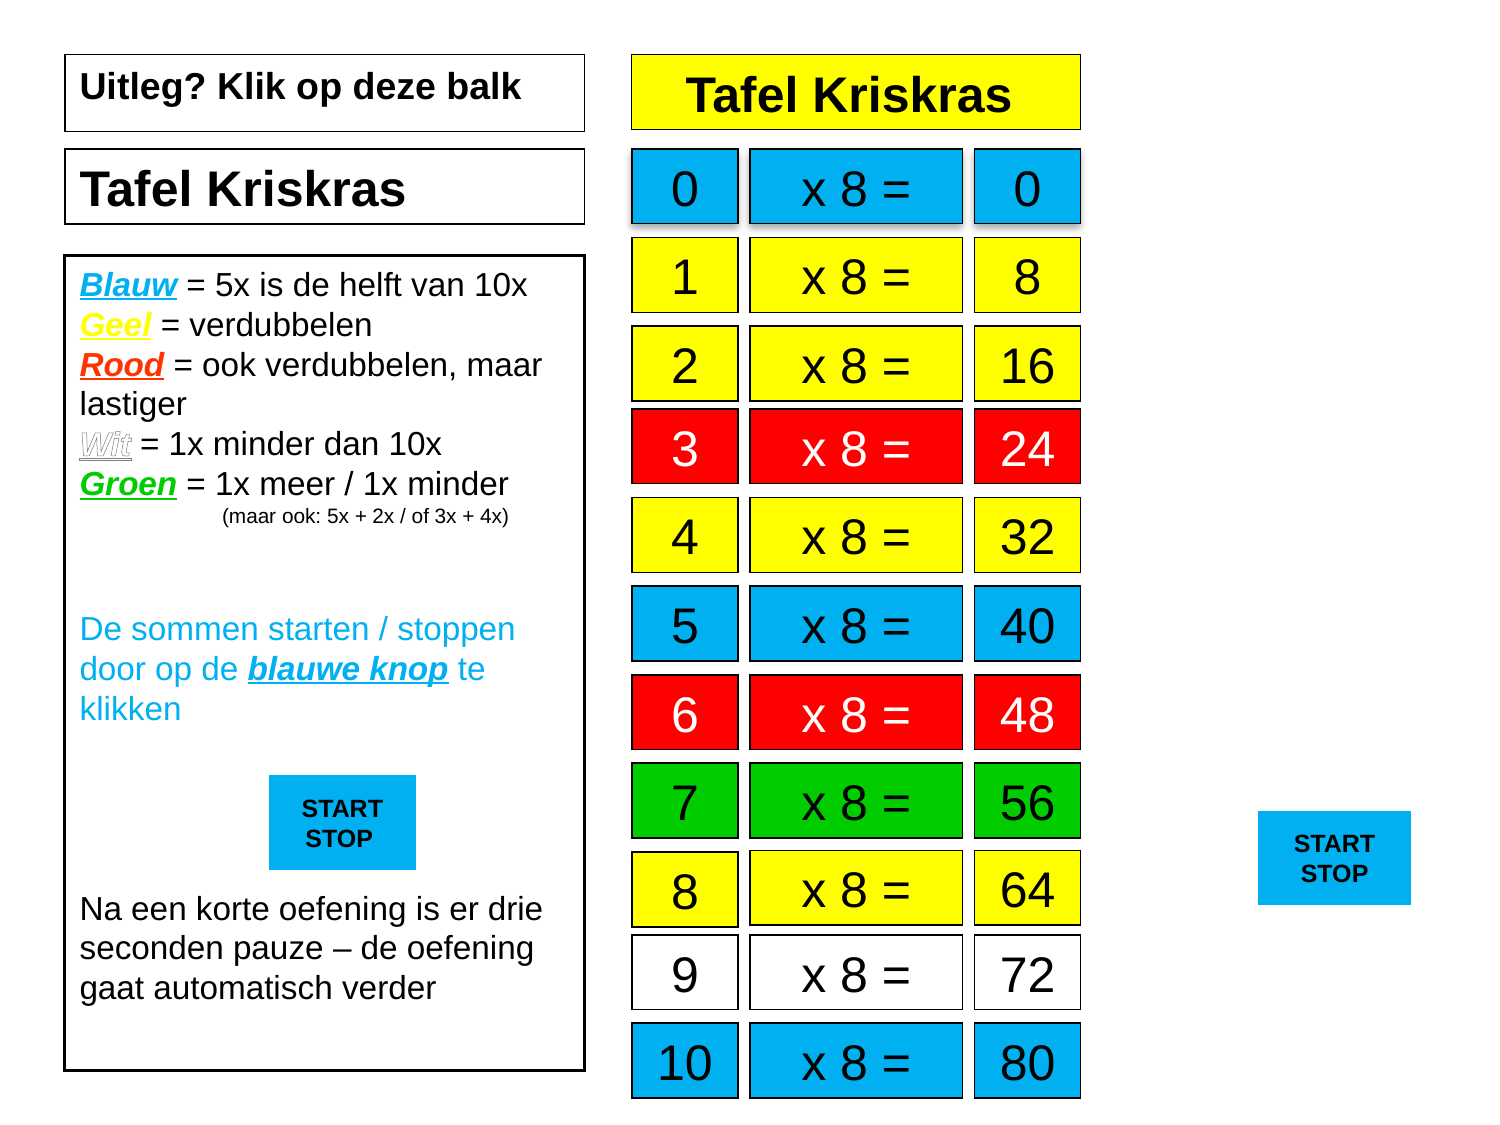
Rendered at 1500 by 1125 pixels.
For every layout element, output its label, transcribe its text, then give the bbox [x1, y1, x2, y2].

text_box 9 [631, 934, 738, 1010]
text_box 8 [974, 237, 1081, 313]
text_box x 8 = [749, 148, 963, 224]
text_box START STOP [268, 774, 417, 870]
text_box x 8 = [749, 586, 963, 661]
text_box x 8 = [749, 850, 963, 926]
text_box 6 [631, 674, 738, 750]
text_box 24 [974, 408, 1081, 484]
text_box 0 [974, 148, 1081, 224]
text_box x 8 = [749, 326, 963, 401]
text_box 3 [631, 408, 738, 484]
text_box 1 [631, 237, 738, 313]
text_box 8 [631, 852, 738, 927]
text_box Uitleg? Klik op deze balk [64, 54, 585, 132]
text_box 64 [974, 850, 1081, 926]
text_box x 8 = [749, 237, 963, 313]
text_box x 8 = [749, 674, 963, 750]
text_box Tafel Kriskras [631, 54, 1081, 130]
text_box 40 [974, 586, 1081, 661]
text_box 72 [974, 934, 1081, 1010]
text_box 56 [974, 763, 1081, 838]
text_box START STOP [1257, 810, 1412, 906]
text_box x 8 = [749, 763, 963, 838]
text_box 7 [631, 763, 738, 838]
text_box Blauw = 5x is de helft van 10x Geel = verdubbelen Rood = ook verdubbelen, maar lastiger Wit = 1x minder dan 10x Groen = 1x meer / 1x minder (maar ook: 5x + 2x / of 3x + 4x) De sommen starten / stoppen door op de blauwe knop te klikken Na een korte oefening is er drie seconden pauze – de oefening gaat automatisch verder [64, 255, 585, 1071]
text_box 2 [631, 326, 738, 401]
text_box 10 [631, 1023, 738, 1098]
text_box x 8 = [749, 1023, 963, 1098]
text_box 80 [974, 1023, 1081, 1098]
text_box 4 [631, 497, 738, 573]
text_box Tafel Kriskras [64, 149, 585, 224]
text_box 5 [631, 586, 738, 661]
text_box x 8 = [749, 497, 963, 573]
text_box x 8 = [749, 934, 963, 1010]
text_box 0 [631, 148, 738, 224]
text_box 48 [974, 674, 1081, 750]
text_box x 8 = [749, 408, 963, 484]
text_box 32 [974, 497, 1081, 573]
text_box 16 [974, 326, 1081, 401]
